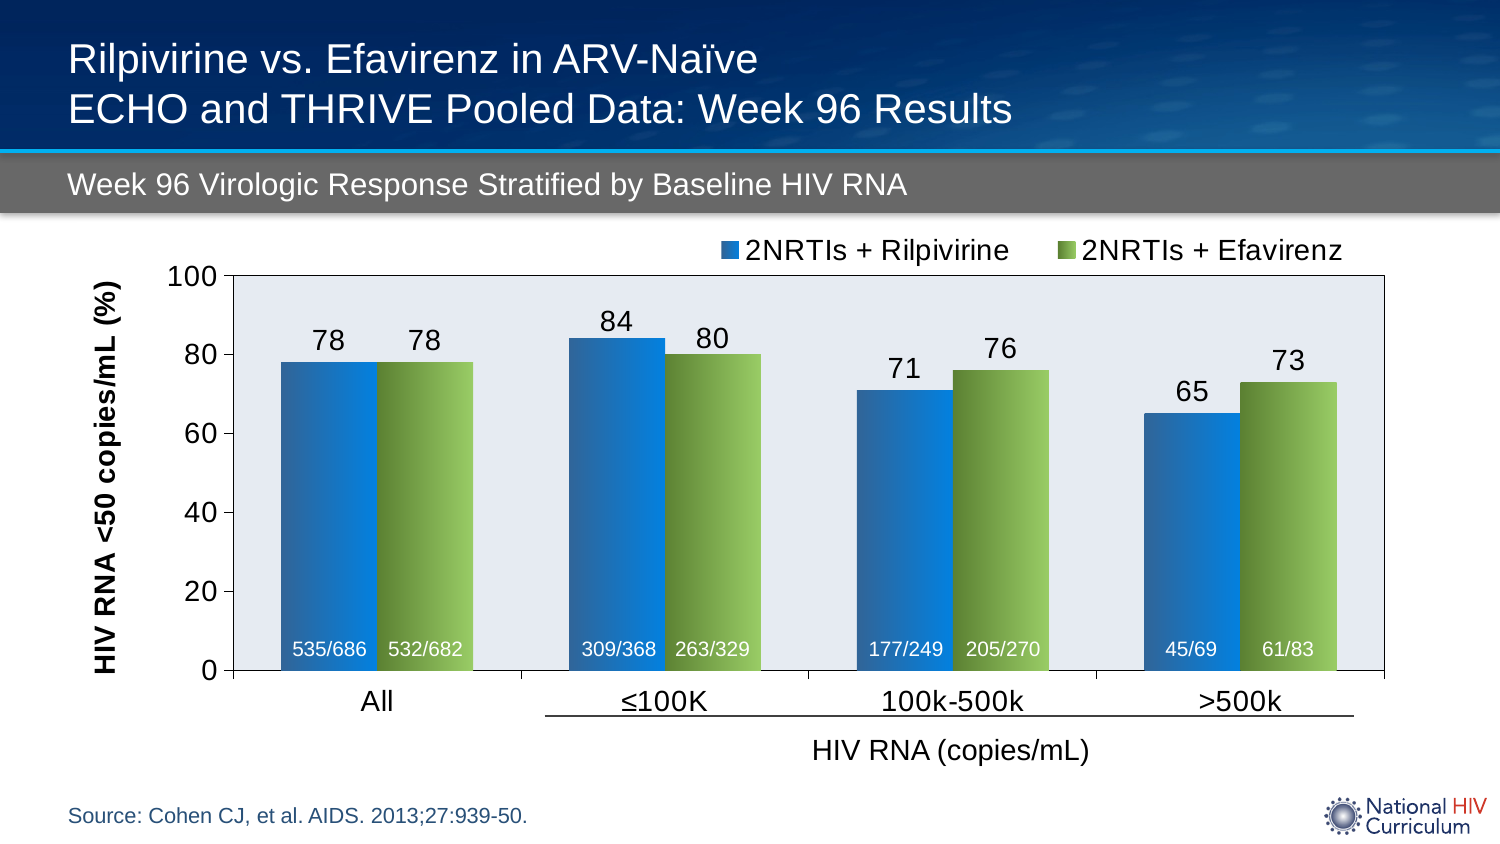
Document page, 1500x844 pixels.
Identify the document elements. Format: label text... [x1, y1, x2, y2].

chart [76, 221, 1428, 778]
picture [0, 0, 1500, 148]
title Rilpivirine vs. Efavirenz in ARV-Naïve ECHO and THRIVE Pooled Data: Week 96 Results [53, 14, 1447, 149]
list Source: Cohen CJ, et al. AIDS. 2013;27:939-50. [53, 795, 1261, 835]
picture [1324, 797, 1362, 835]
list Week 96 Virologic Response Stratified by Baseline HIV RNA [52, 154, 1448, 211]
